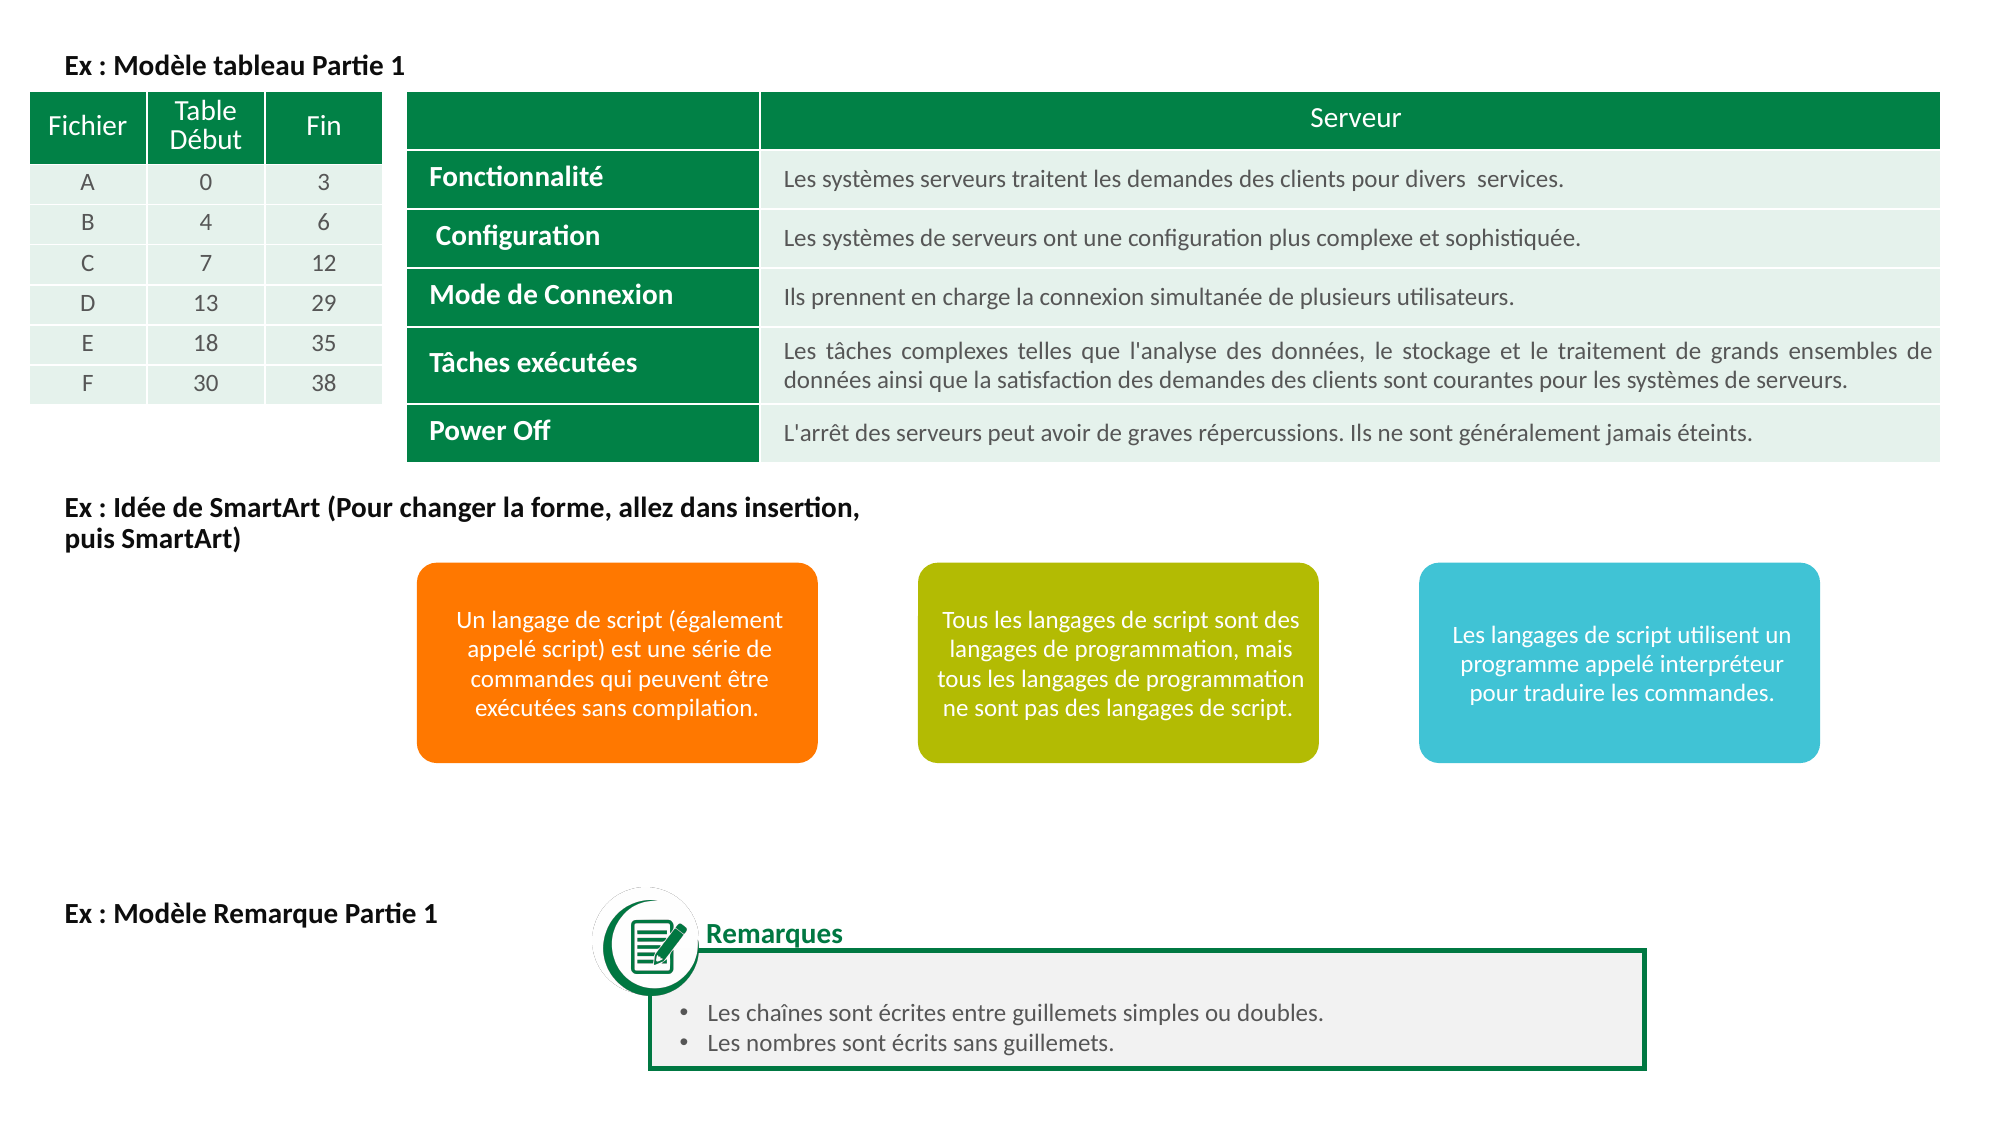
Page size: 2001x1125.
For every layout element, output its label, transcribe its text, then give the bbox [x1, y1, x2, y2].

table_cell Power Off [407, 405, 759, 462]
table_cell 12 [266, 245, 382, 284]
table_cell Mode de Connexion [407, 269, 759, 326]
list Ex : Idée de SmartArt (Pour changer la forme, allez dans insertion, puis SmartArt) [49, 484, 890, 558]
table_cell 30 [148, 366, 264, 404]
table_cell B [30, 205, 146, 244]
list Ex : Modèle tableau Partie 1 [49, 42, 522, 116]
table_cell D [30, 286, 146, 324]
table_cell 18 [148, 326, 264, 364]
table_header Fichier [30, 92, 146, 164]
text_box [592, 887, 1645, 1069]
table_cell L'arrêt des serveurs peut avoir de graves répercussions. Ils ne sont généralement jamais éteints. [761, 405, 1940, 462]
table_cell 38 [266, 366, 382, 404]
table_cell F [30, 366, 146, 404]
table_cell 29 [266, 286, 382, 324]
table_cell C [30, 245, 146, 284]
table_cell Les systèmes serveurs traitent les demandes des clients pour divers services. [761, 151, 1940, 208]
table_cell Les systèmes de serveurs ont une configuration plus complexe et sophistiquée. [761, 210, 1940, 267]
table_cell Fonctionnalité [407, 151, 759, 208]
table_header Table Début [148, 92, 264, 164]
table_cell 0 [148, 165, 264, 204]
table_cell Ils prennent en charge la connexion simultanée de plusieurs utilisateurs. [761, 269, 1940, 326]
table_cell E [30, 326, 146, 364]
table_cell Configuration [407, 210, 759, 267]
table_cell Tâches exécutées [407, 328, 759, 403]
table_cell A [30, 165, 146, 204]
table_cell 35 [266, 326, 382, 364]
table_cell Les tâches complexes telles que l'analyse des données, le stockage et le traitement de grands ensembles de données ainsi que la satisfaction des demandes des clients sont courantes pour les systèmes de serveurs. [761, 328, 1940, 403]
table_cell 4 [148, 205, 264, 244]
list Ex : Modèle Remarque Partie 1 [49, 890, 522, 964]
table_header Serveur [761, 92, 1940, 149]
table_cell 6 [266, 205, 382, 244]
table_cell 7 [148, 245, 264, 284]
table_header Fin [266, 92, 382, 164]
table_cell 13 [148, 286, 264, 324]
table_header [407, 92, 759, 149]
table_cell 3 [266, 165, 382, 204]
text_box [405, 562, 1832, 764]
